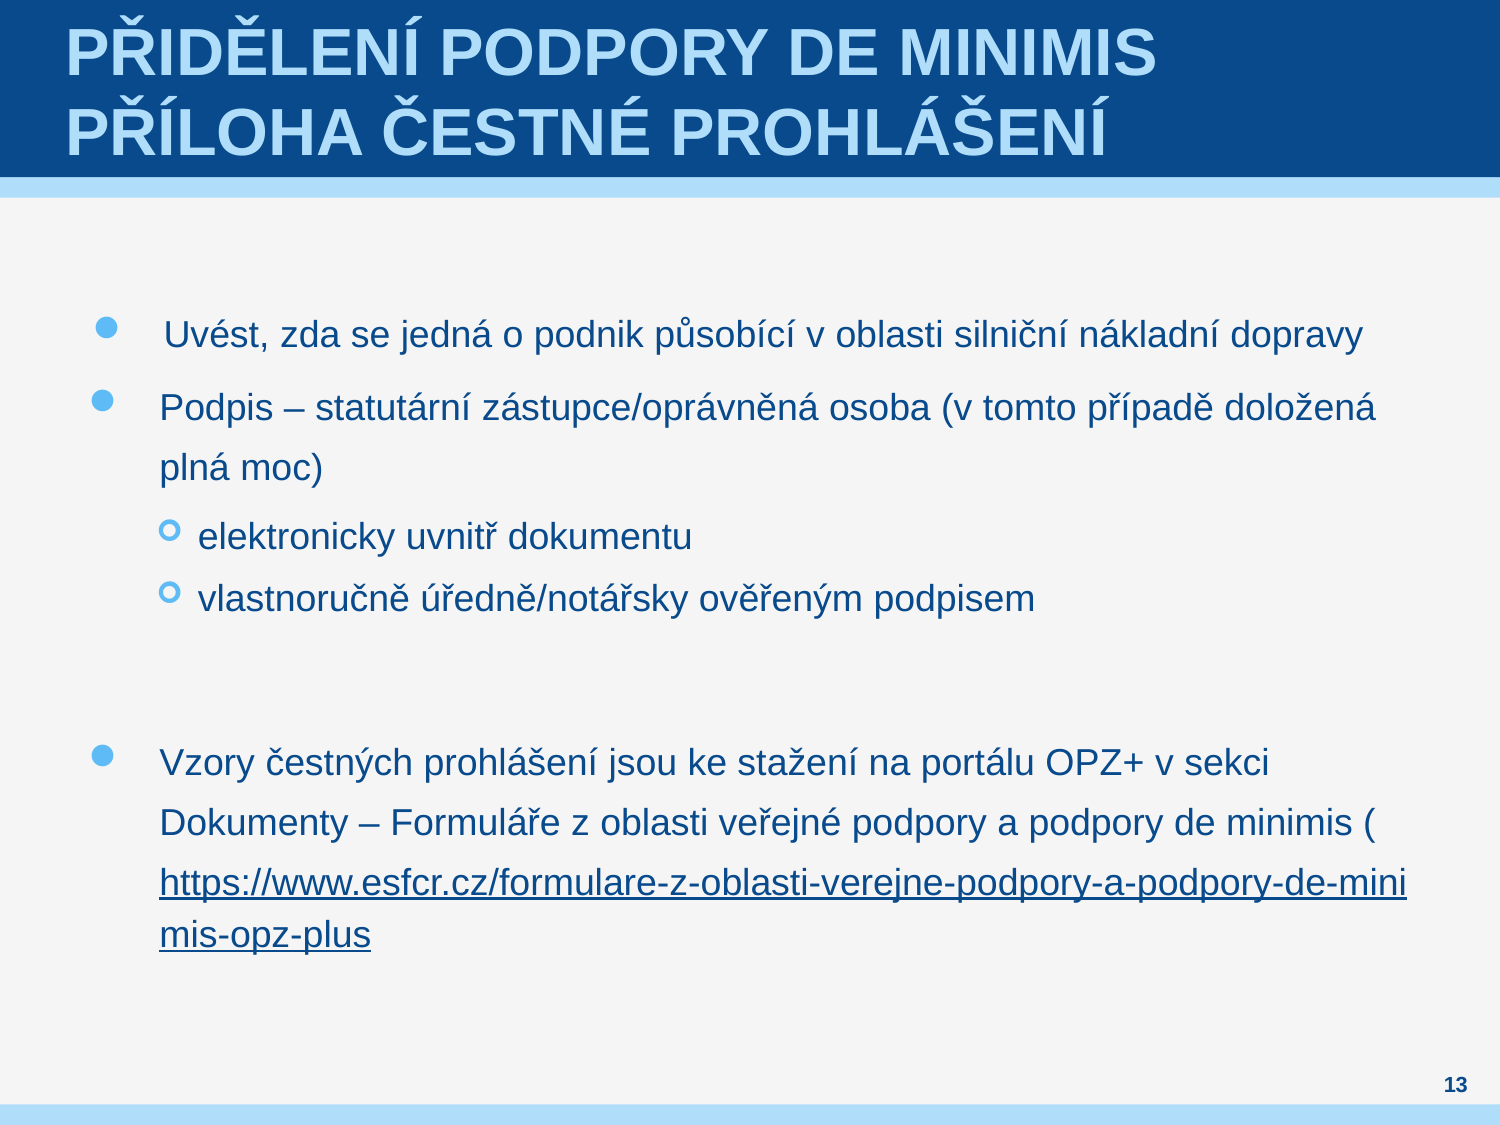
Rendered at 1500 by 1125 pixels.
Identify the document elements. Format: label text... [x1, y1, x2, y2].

title Přidělení Podpory de minimis příloha čestné prohlášení [59, 0, 1441, 178]
slide_number 13 [1417, 1068, 1495, 1099]
list Uvést, zda se jedná o podnik působící v oblasti silniční nákladní dopravy Podpis – statutární zástupce/oprávněná osoba (v tomto případě doložená plná moc) elektronicky uvnitř dokumentu vlastnoručně úředně/notářsky ověřeným podpisem Vzory čestných prohlášení jsou ke stažení na portálu OPZ+ v sekci Dokumenty – Formuláře z oblasti veřejné podpory a podpory de minimis (https://www.esfcr.cz/formulare-z-oblasti-verejne-podpory-a-podpory-de-minimis-opz-plus [88, 295, 1412, 1004]
